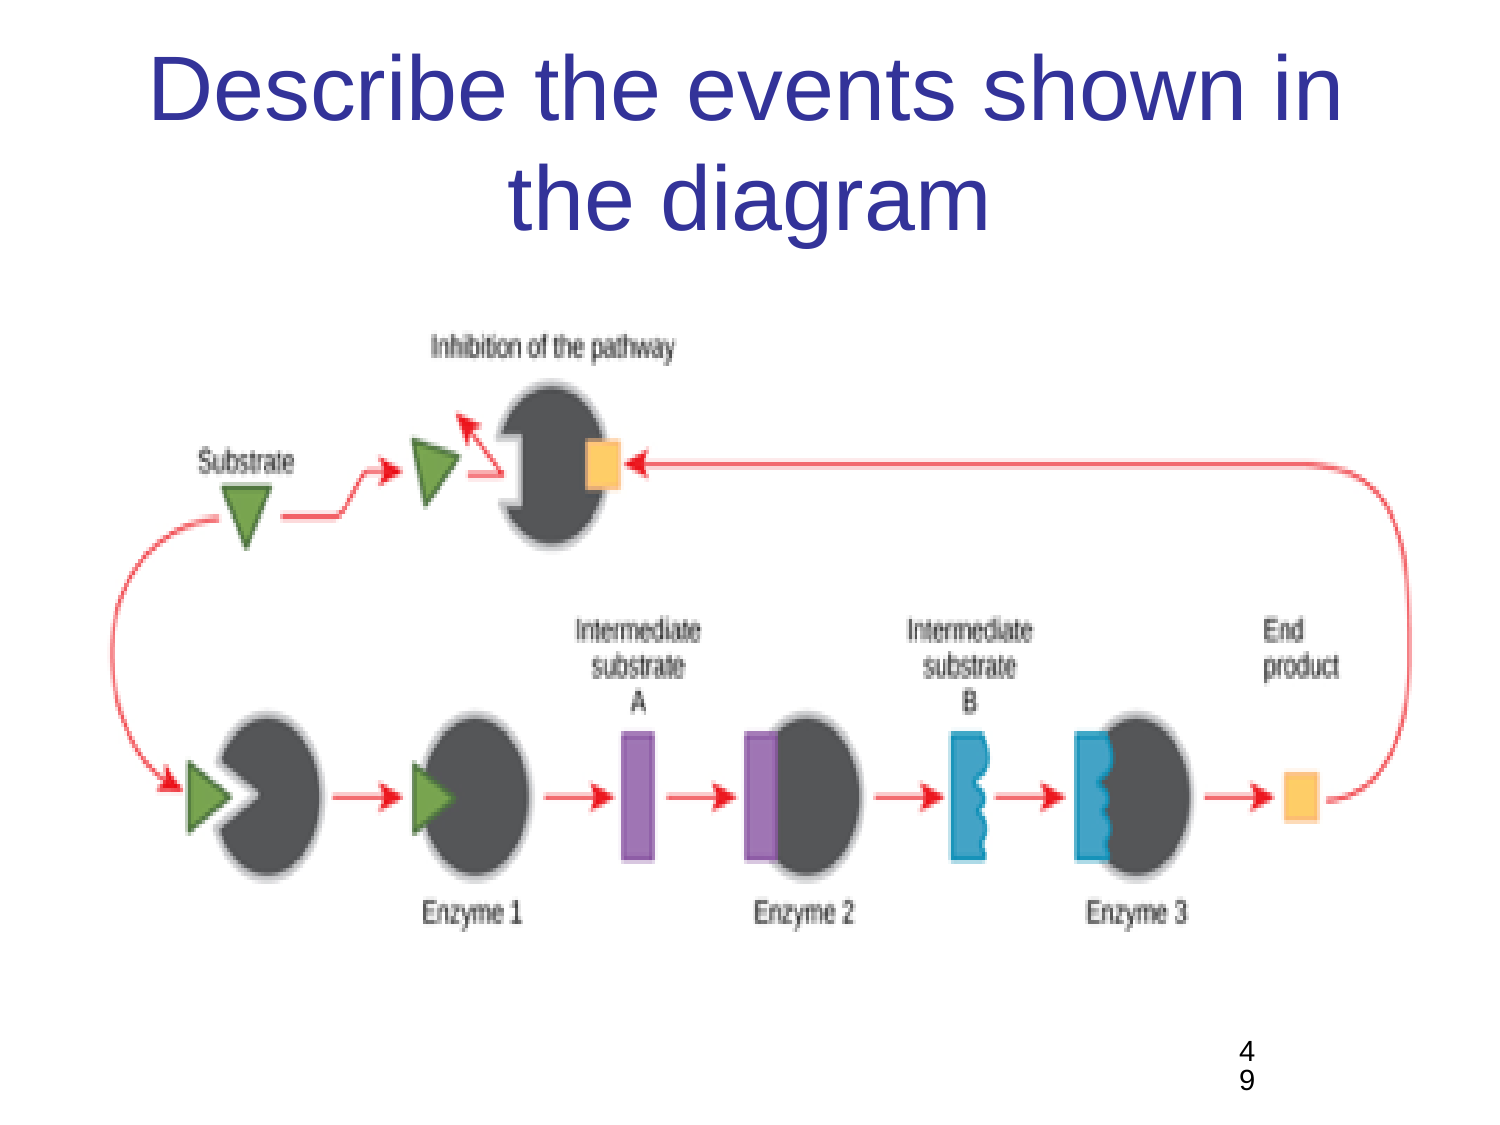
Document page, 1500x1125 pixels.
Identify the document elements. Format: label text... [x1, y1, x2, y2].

title Describe the events shown in the diagram [75, 14, 1425, 263]
slide_number 49 [1224, 1024, 1276, 1075]
picture [88, 302, 1435, 953]
